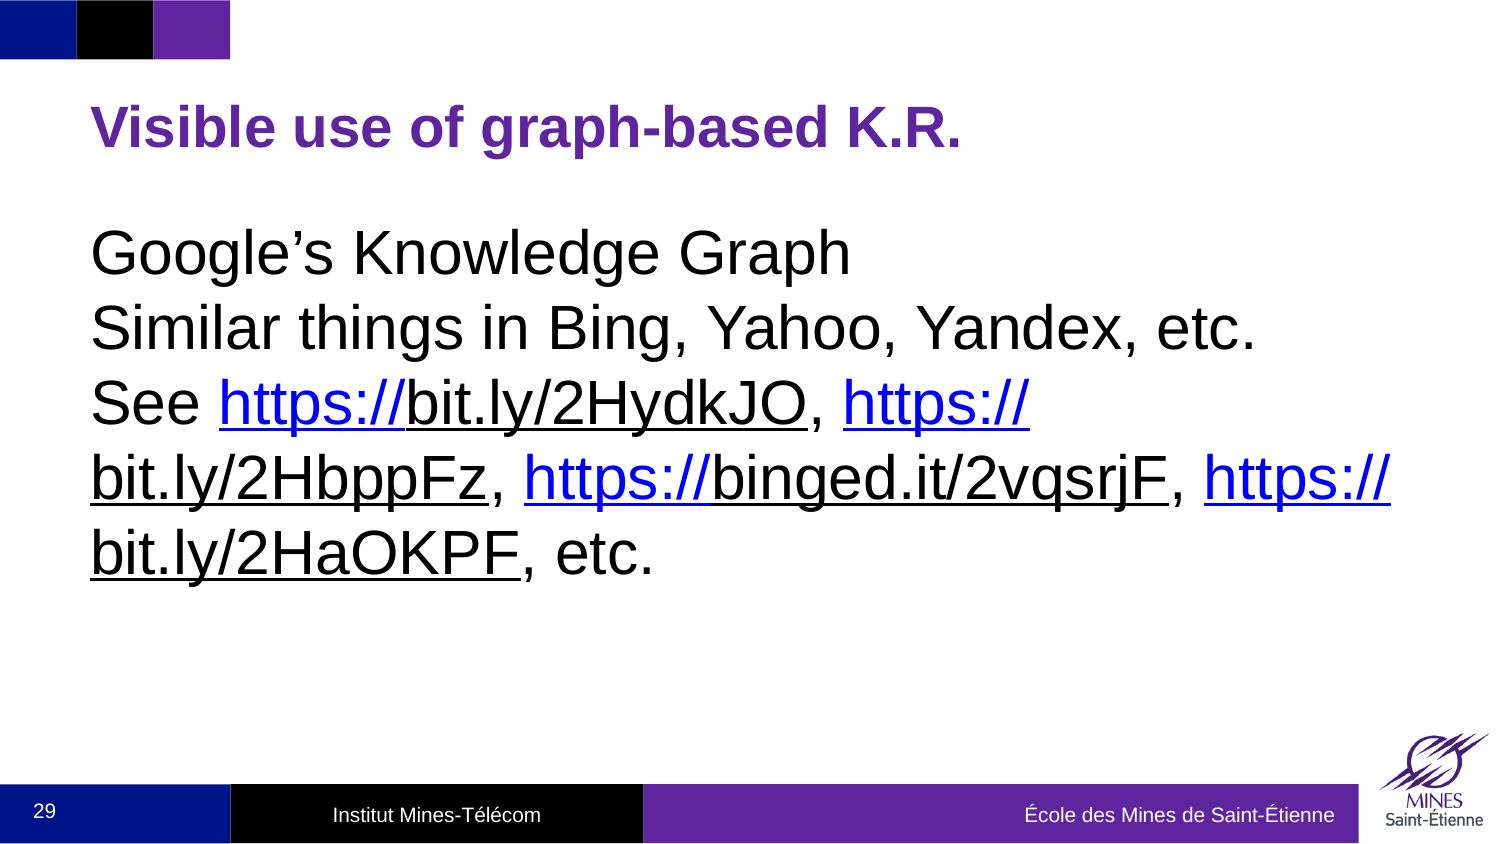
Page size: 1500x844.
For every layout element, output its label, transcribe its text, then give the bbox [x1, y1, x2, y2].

slide_number 29 [0, 778, 89, 843]
title Visible use of graph-based K.R. [75, 33, 1425, 175]
list Google’s Knowledge Graph Similar things in Bing, Yahoo, Yandex, etc. See https://bit.ly/2HydkJO, https://bit.ly/2HbppFz, https://binged.it/2vqsrjF, https://bit.ly/2HaOKPF, etc. [75, 196, 1425, 808]
picture [1369, 714, 1499, 844]
